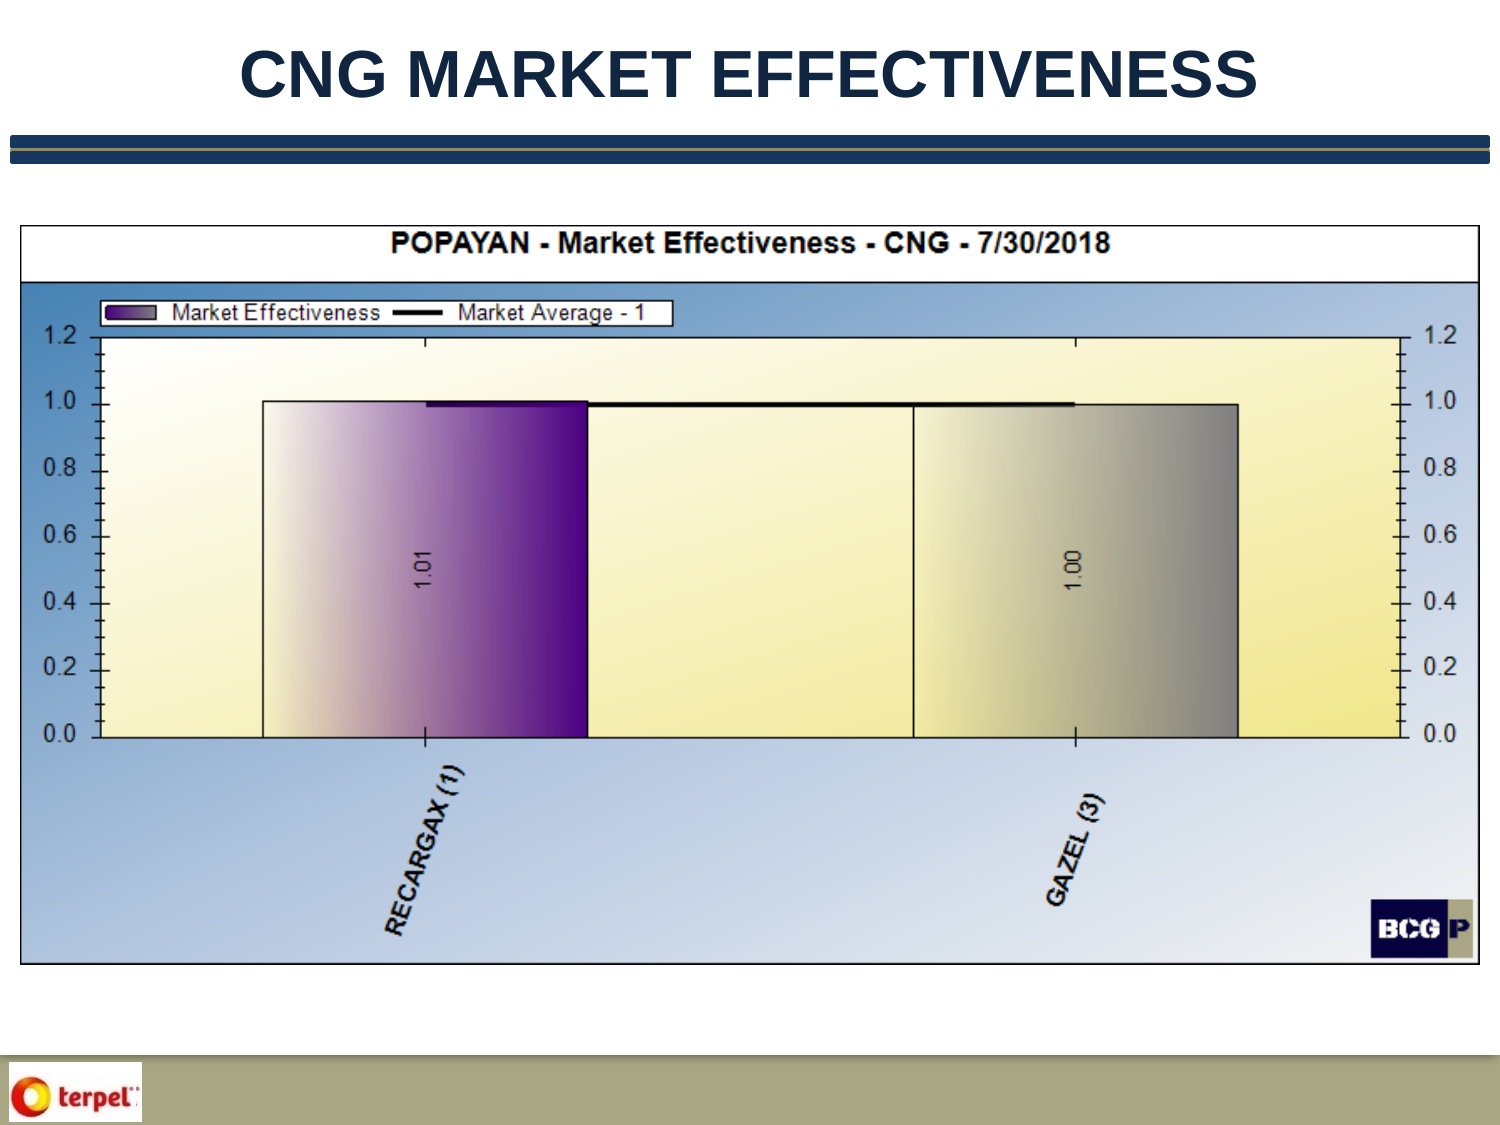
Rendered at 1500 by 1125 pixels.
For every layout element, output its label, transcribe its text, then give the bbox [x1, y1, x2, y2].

picture [9, 1062, 142, 1122]
picture [20, 225, 1480, 965]
title CNG MARKET EFFECTIVENESS [12, 12, 1487, 130]
